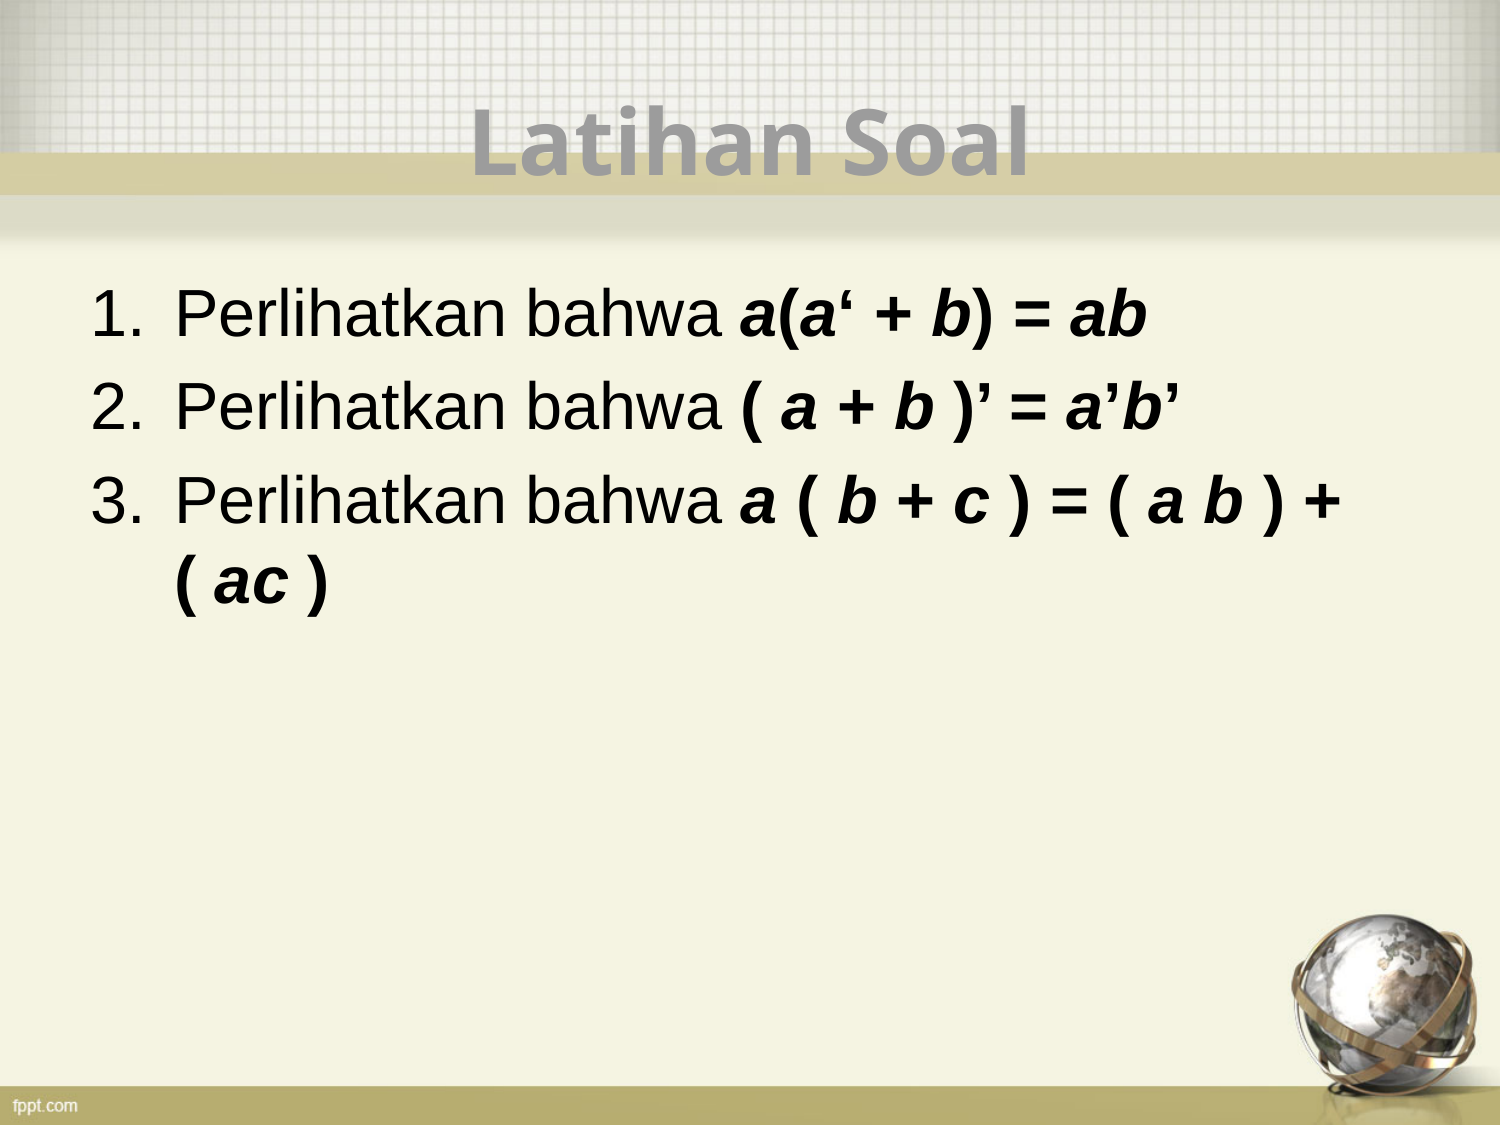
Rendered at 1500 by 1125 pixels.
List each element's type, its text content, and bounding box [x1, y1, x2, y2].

picture [0, 0, 1500, 1125]
list Perlihatkan bahwa a(a‘ + b) = ab Perlihatkan bahwa ( a + b )’ = a’b’ Perlihatkan bahwa a ( b + c ) = ( a b ) + ( ac ) [75, 262, 1425, 1005]
title Latihan Soal [75, 45, 1425, 233]
